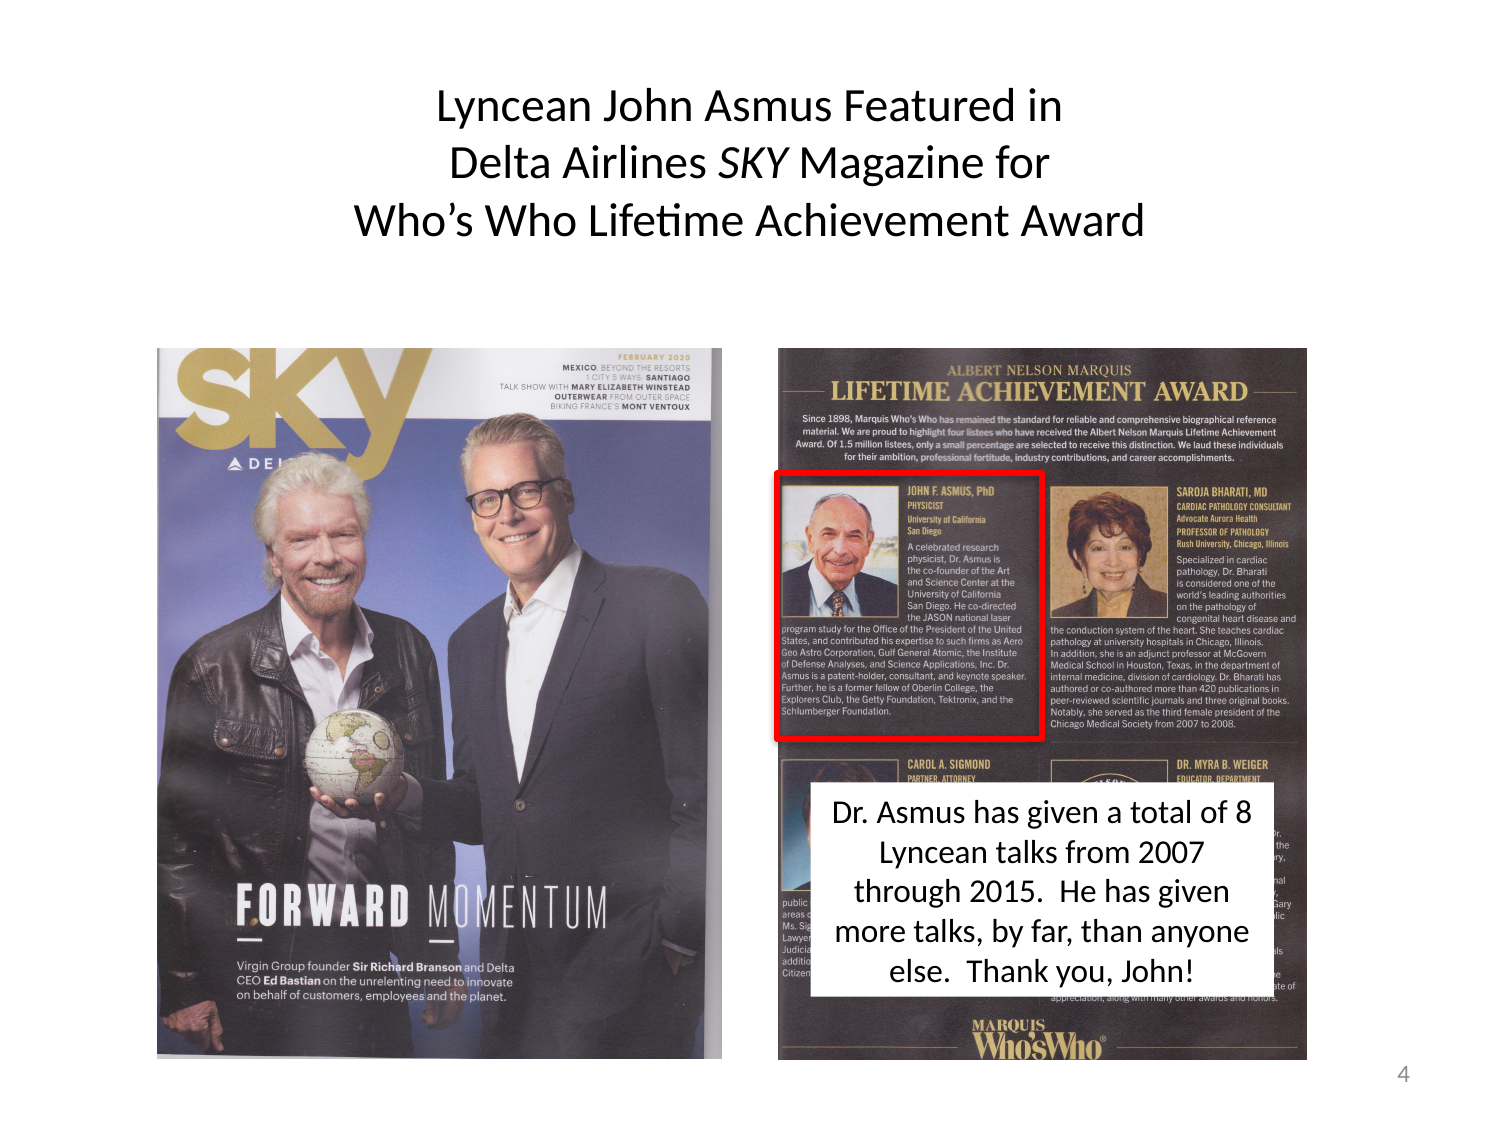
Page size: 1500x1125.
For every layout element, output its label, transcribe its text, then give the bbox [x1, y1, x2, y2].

title Lyncean John Asmus Featured in Delta Airlines SKY Magazine for Who’s Who Lifetime Achievement Award [0, 65, 1500, 254]
picture [778, 348, 1307, 1060]
picture [157, 348, 722, 1060]
slide_number 4 [1074, 1042, 1425, 1103]
